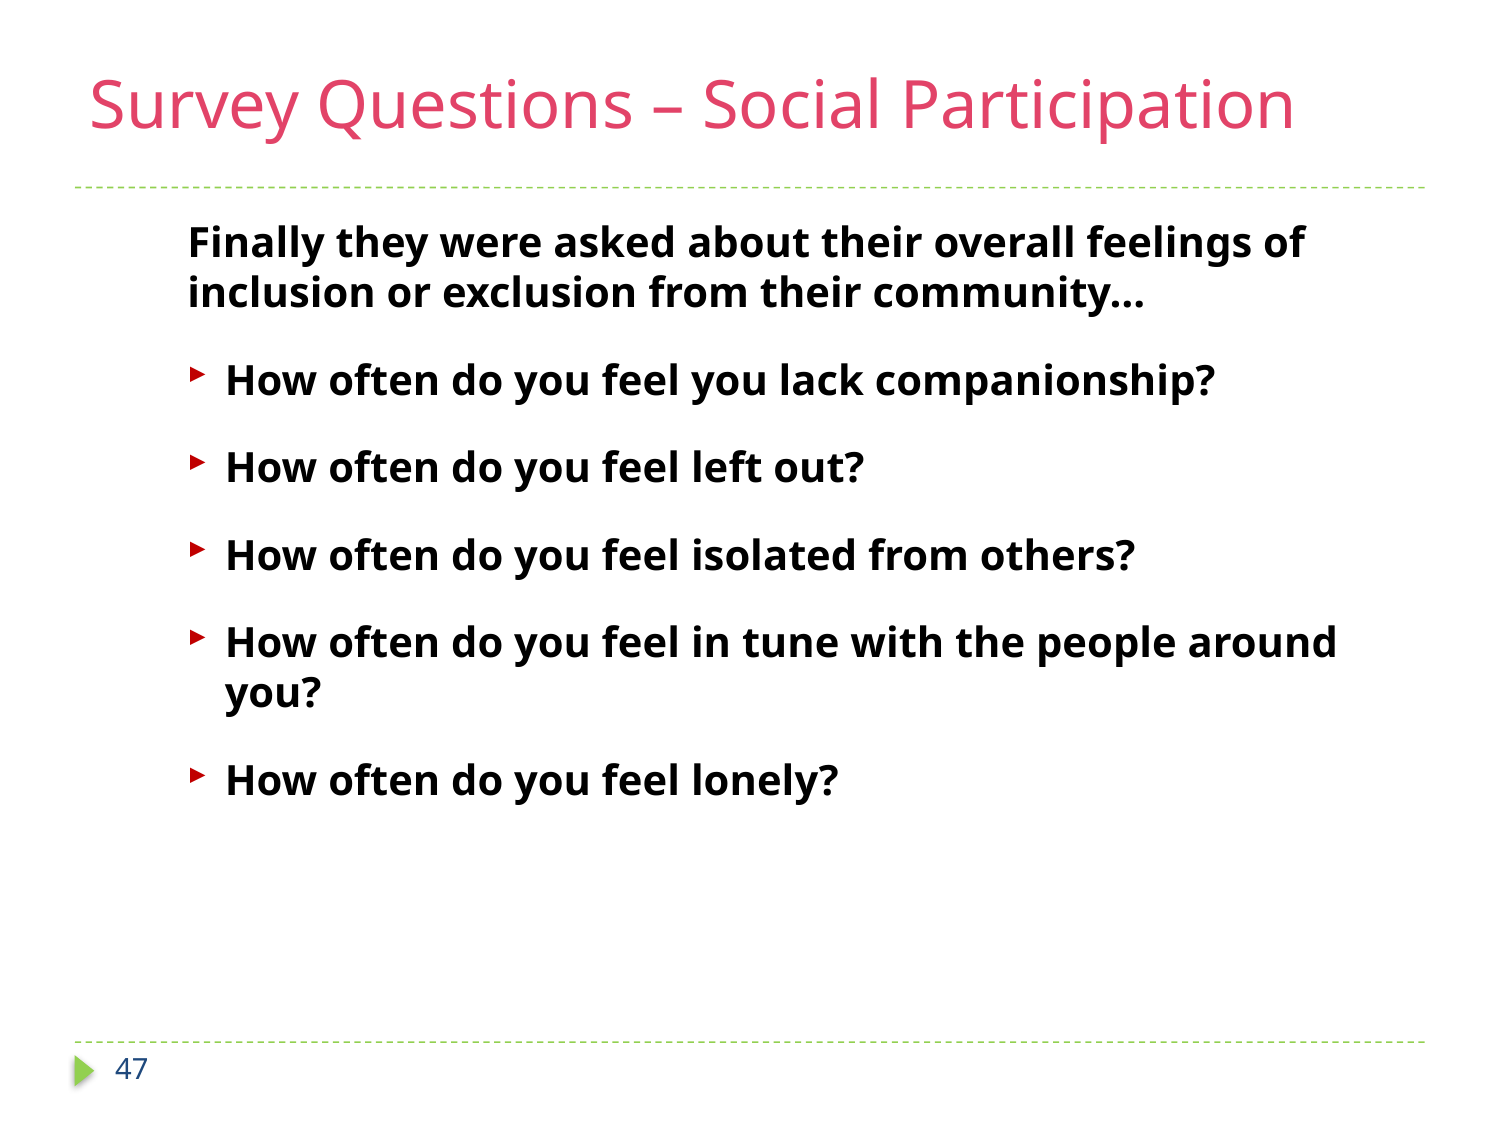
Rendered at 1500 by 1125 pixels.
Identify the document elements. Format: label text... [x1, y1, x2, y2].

title Survey Questions – Social Participation [75, 24, 1425, 149]
list Finally they were asked about their overall feelings of inclusion or exclusion from their community… How often do you feel you lack companionship? How often do you feel left out? How often do you feel isolated from others? How often do you feel in tune with the people around you? How often do you feel lonely? [75, 208, 1392, 1012]
slide_number 47 [100, 1042, 426, 1103]
